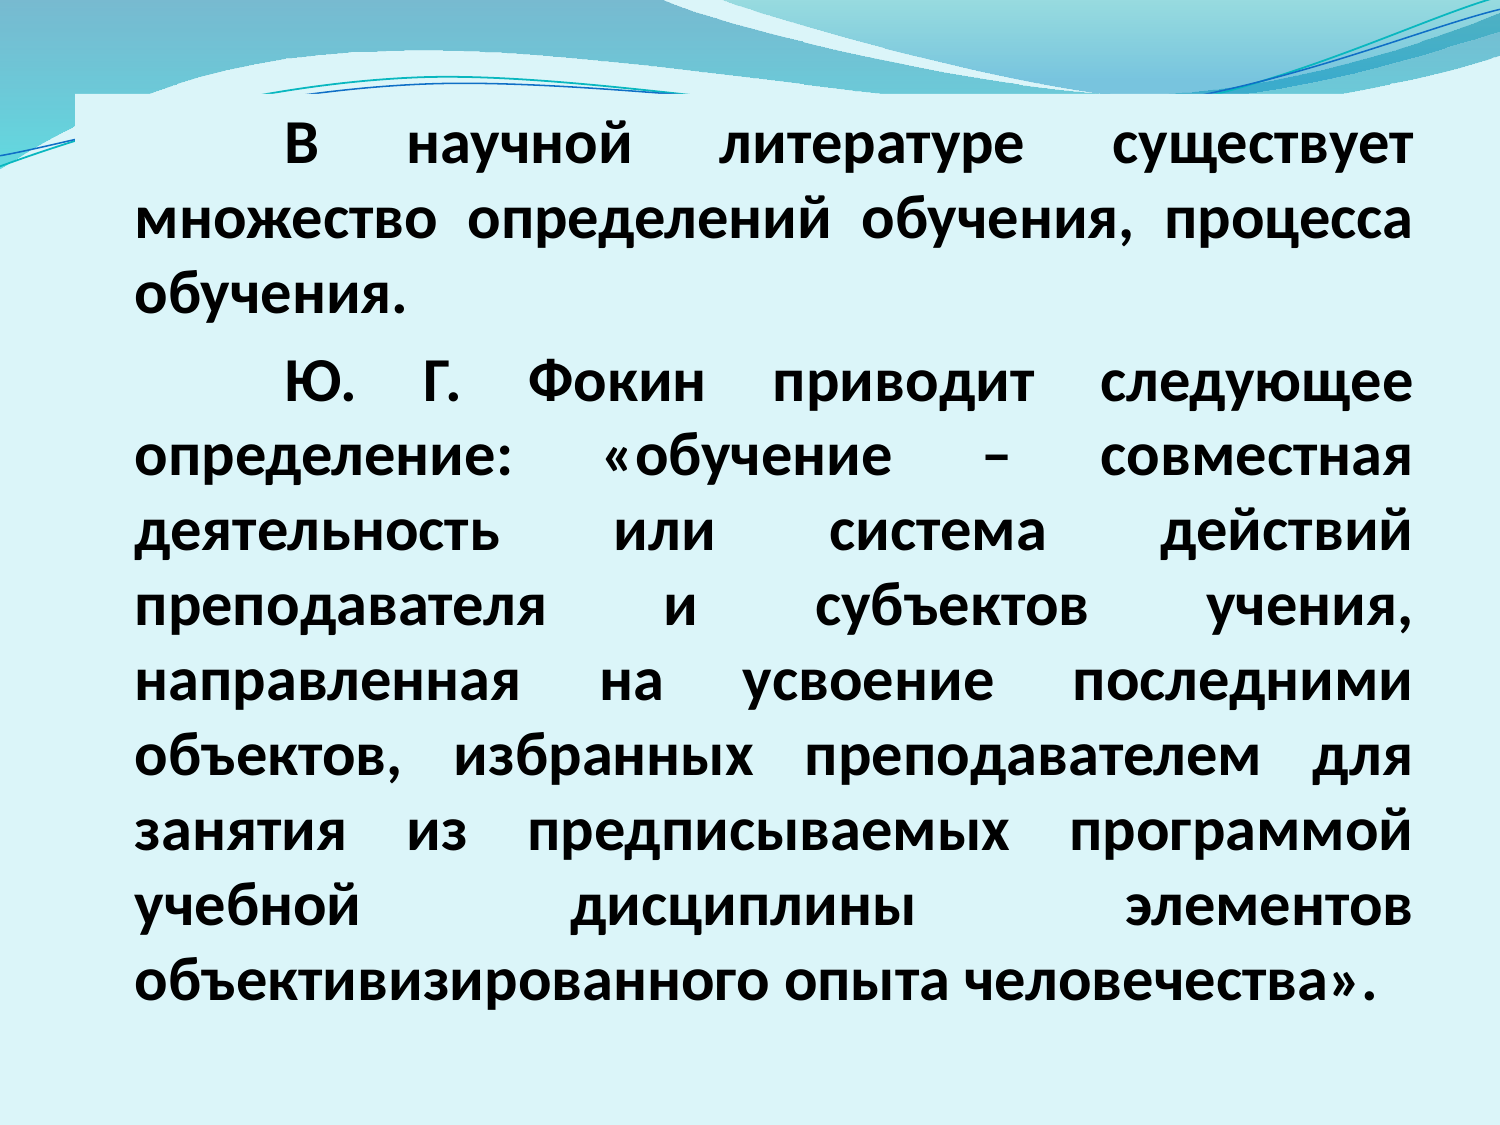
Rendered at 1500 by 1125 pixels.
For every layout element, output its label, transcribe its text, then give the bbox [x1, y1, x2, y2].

list В научной литературе существует множество определений обучения, процесса обучения. Ю. Г. Фокин приводит следующее определение: «обучение – совместная деятельность или система действий преподавателя и субъектов учения, направленная на усвоение последними объектов, избранных преподавателем для занятия из предписываемых программой учебной дисциплины элементов объективизированного опыта человечества». [75, 93, 1430, 961]
